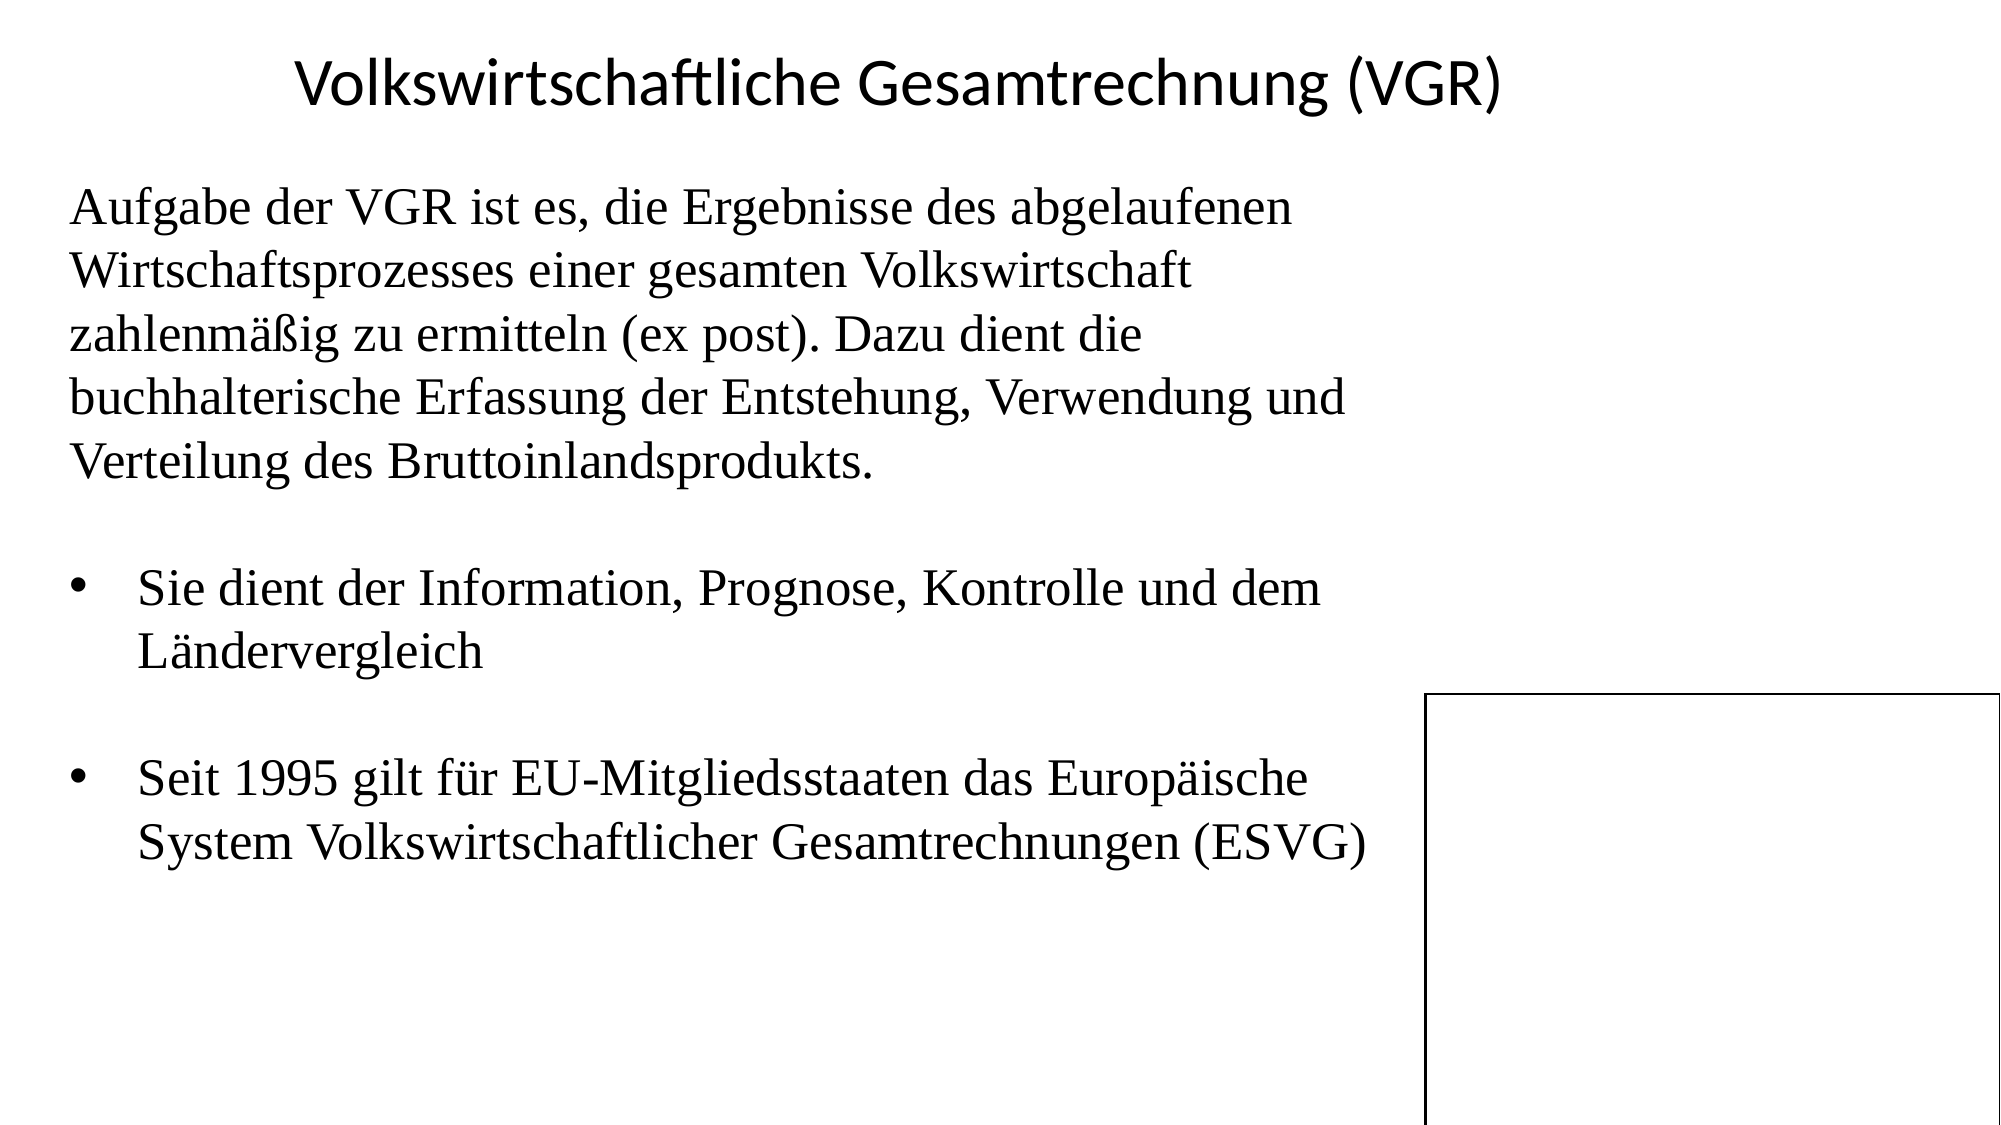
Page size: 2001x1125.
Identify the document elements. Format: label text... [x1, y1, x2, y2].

text_box [1424, 693, 2000, 1125]
text_box Aufgabe der VGR ist es, die Ergebnisse des abgelaufenen Wirtschaftsprozesses einer gesamten Volkswirtschaft zahlenmäßig zu ermitteln (ex post). Dazu dient die buchhalterische Erfassung der Entstehung, Verwendung und Verteilung des Bruttoinlandsprodukts. Sie dient der Information, Prognose, Kontrolle und dem Ländervergleich Seit 1995 gilt für EU-Mitgliedsstaaten das Europäische System Volkswirtschaftlicher Gesamtrechnungen (ESVG) [56, 164, 1418, 877]
text_box Volkswirtschaftliche Gesamtrechnung (VGR) [262, 17, 1536, 140]
